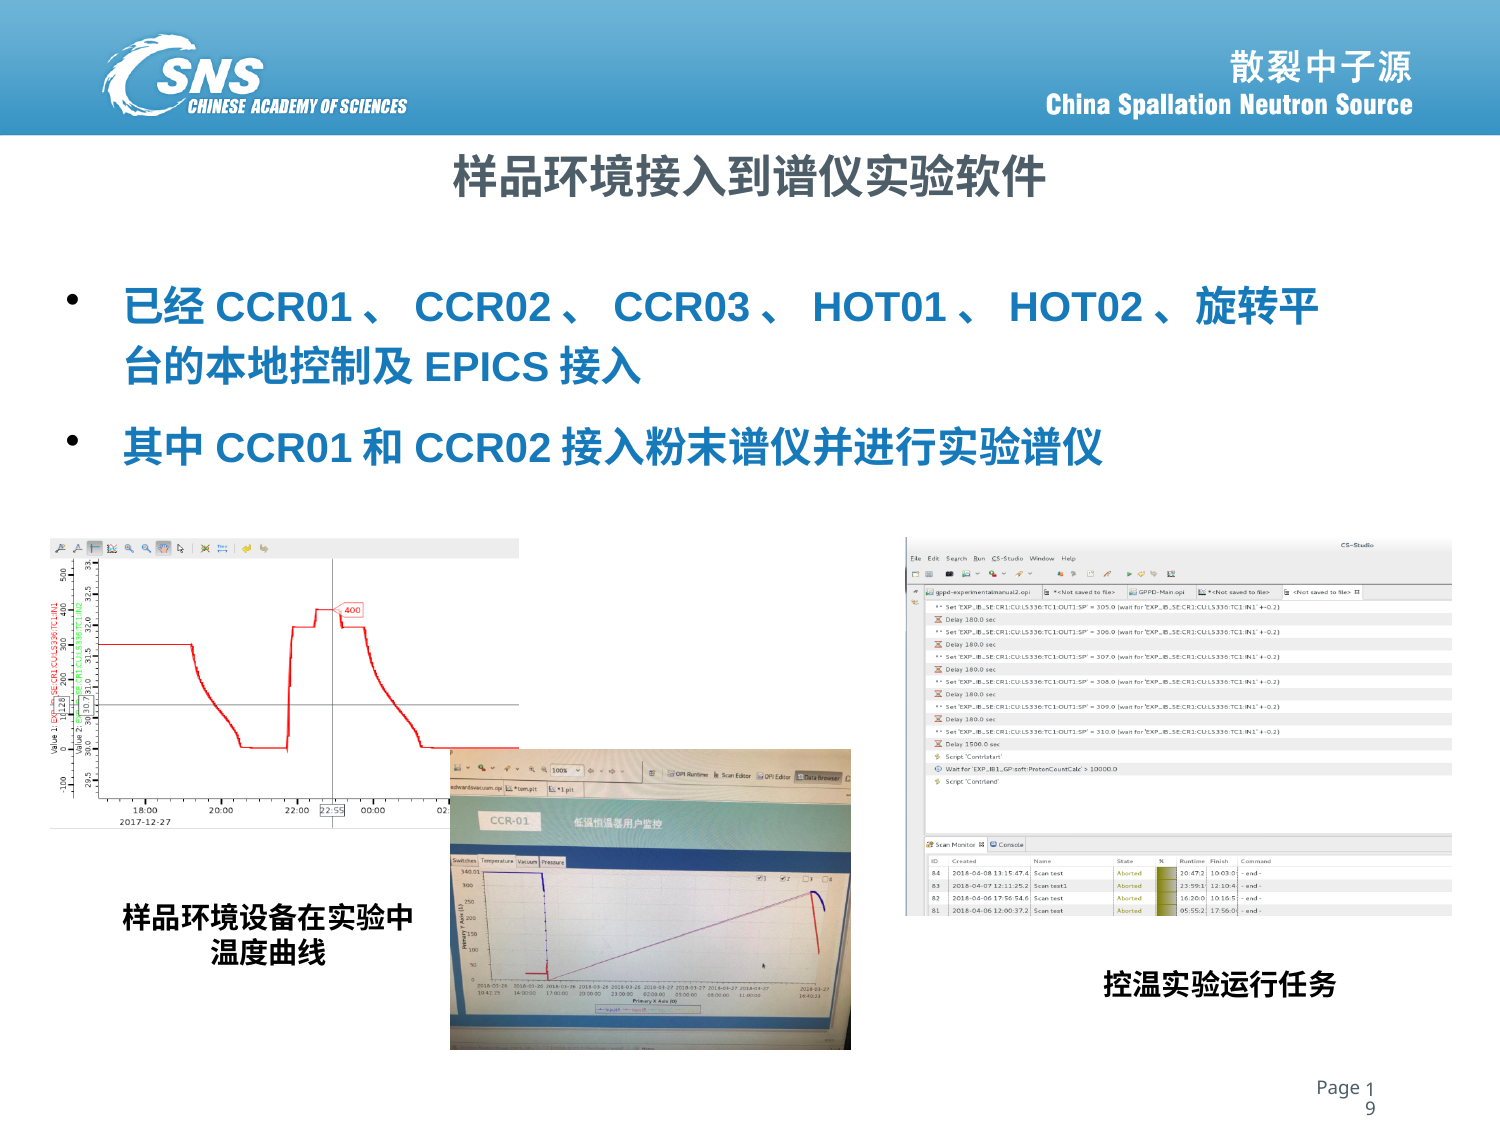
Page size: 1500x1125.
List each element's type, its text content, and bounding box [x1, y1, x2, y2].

title 样品环境接入到谱仪实验软件 [99, 137, 1401, 213]
list 已经CCR01、CCR02、CCR03、HOT01、HOT02、旋转平台的本地控制及EPICS接入 其中CCR01和CCR02接入粉末谱仪并进行实验谱仪 [50, 262, 1363, 508]
text_box 样品环境设备在实验中 温度曲线 [49, 885, 444, 984]
text_box 控温实验运行任务 [999, 934, 1442, 1032]
picture [0, 0, 1500, 1125]
slide_number 19 [1349, 1070, 1400, 1101]
